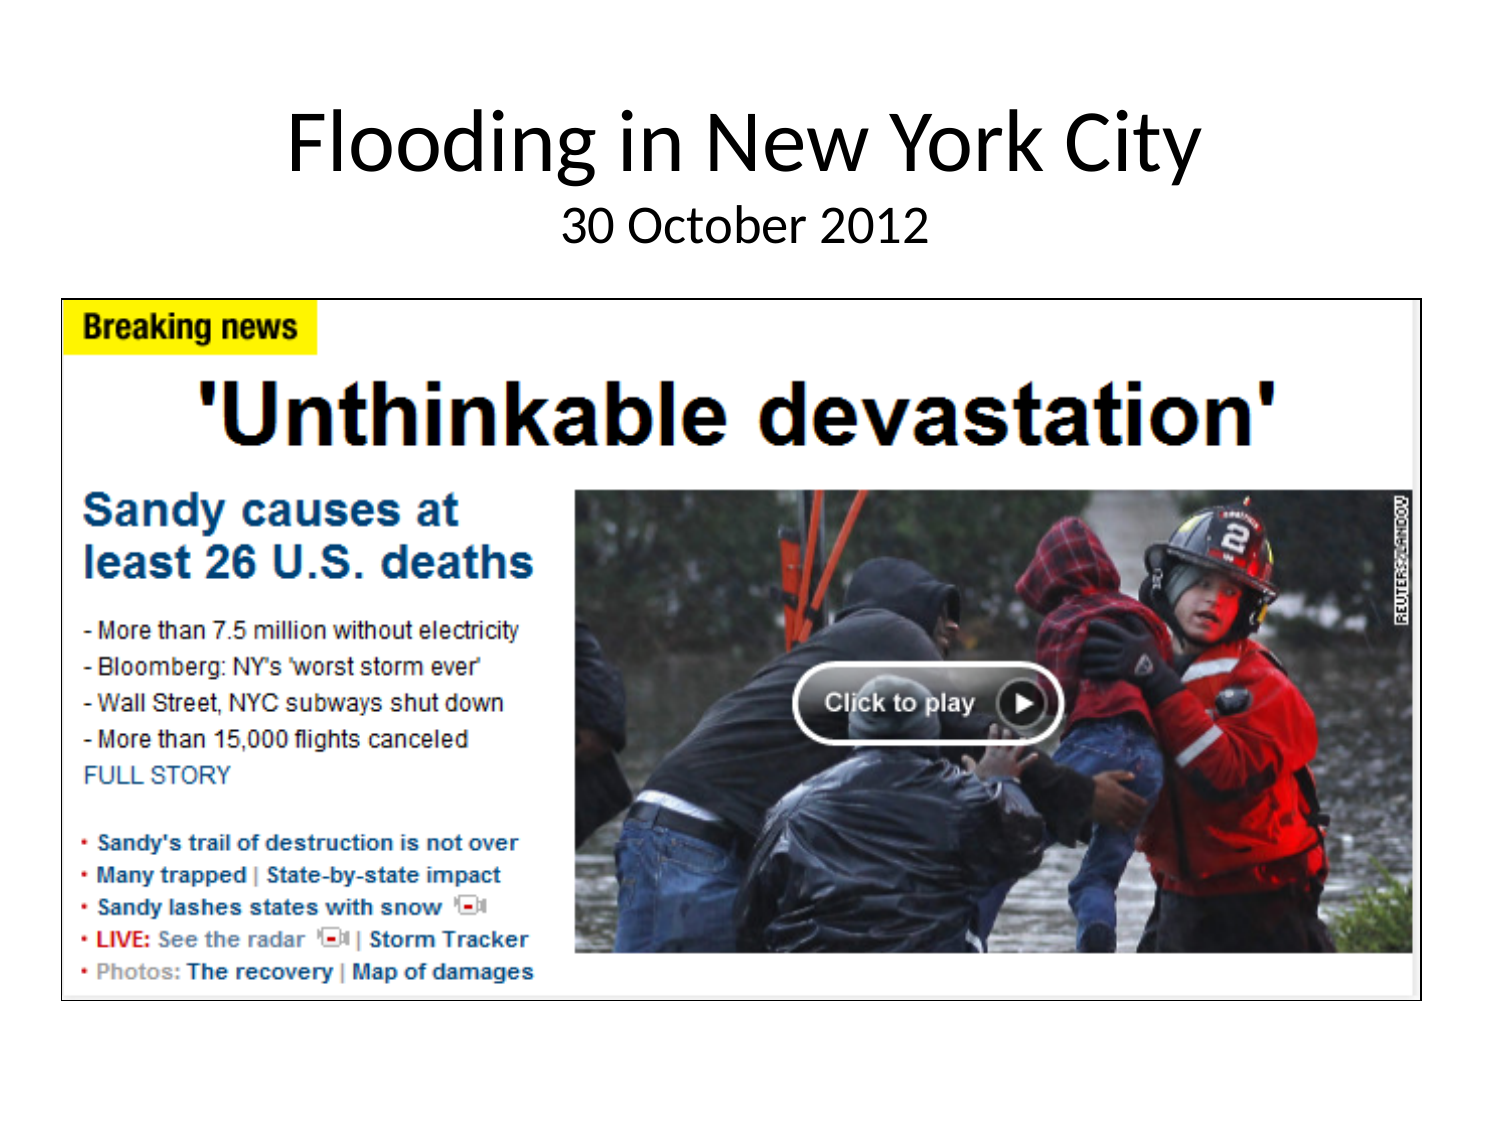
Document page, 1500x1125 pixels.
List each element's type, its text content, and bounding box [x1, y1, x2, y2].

title Flooding in New York City 30 October 2012 [70, 75, 1421, 263]
picture [62, 299, 1421, 1001]
